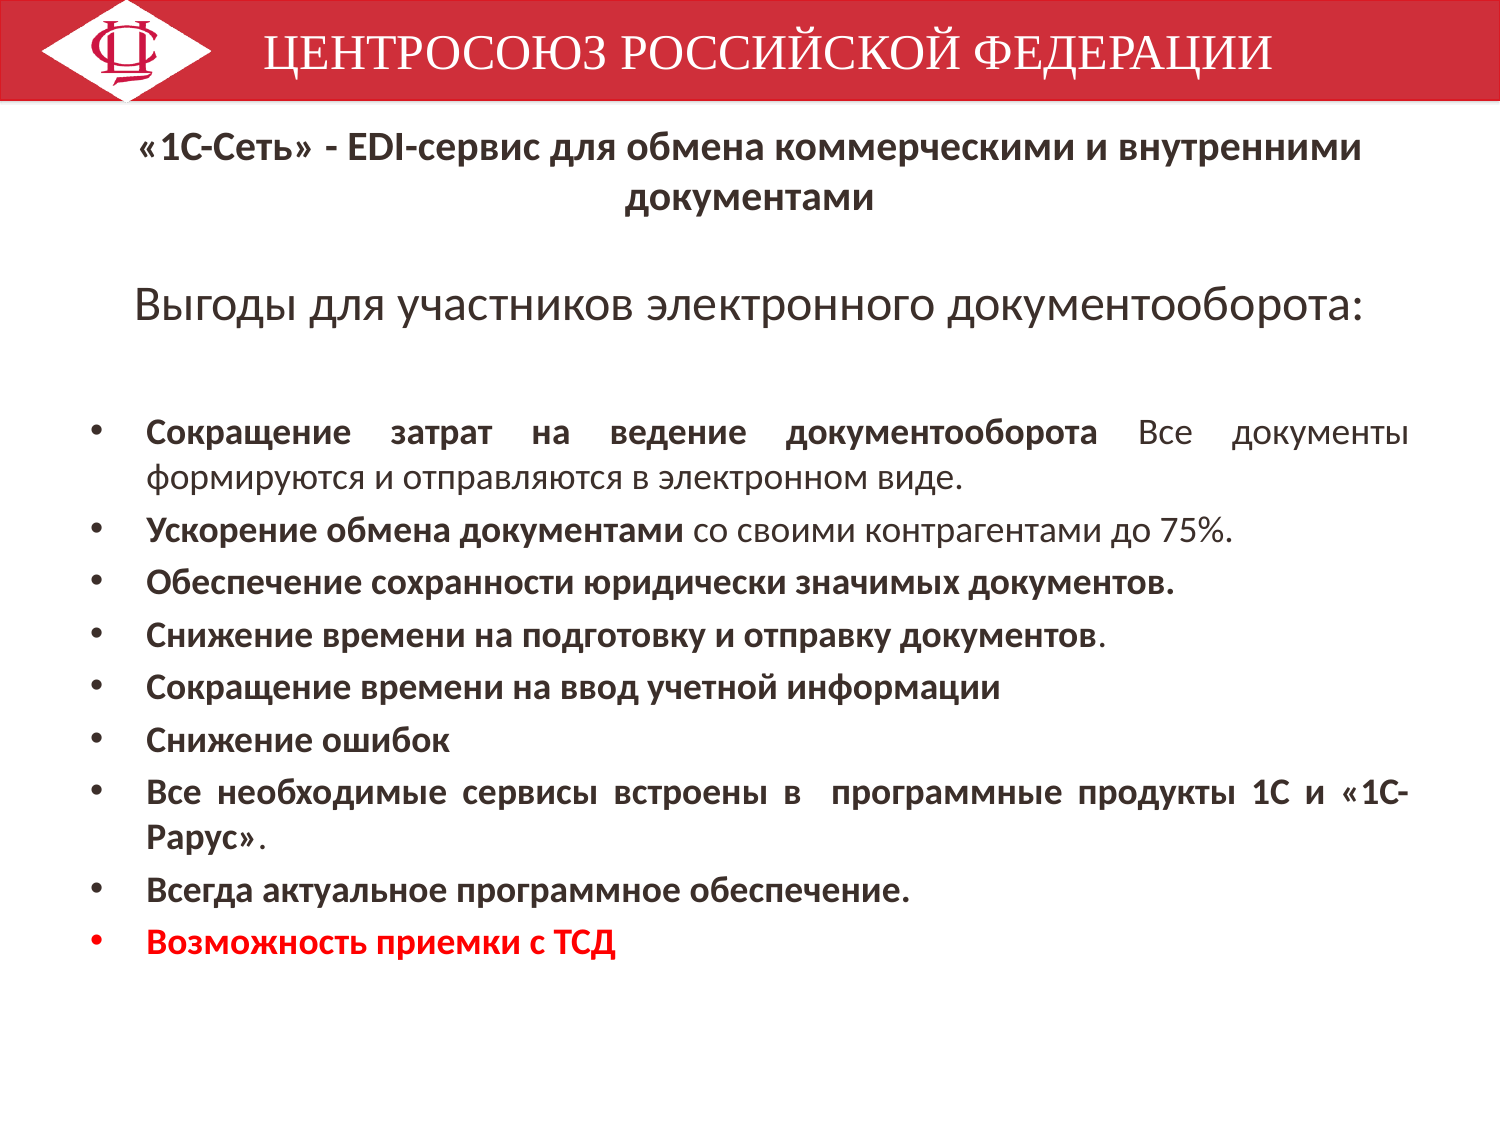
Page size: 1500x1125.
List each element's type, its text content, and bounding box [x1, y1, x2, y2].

list Выгоды для участников электронного документооборота: Сокращение затрат на ведение документооборота Все документы формируются и отправляются в электронном виде. Ускорение обмена документами со своими контрагентами до 75%. Обеспечение сохранности юридически значимых документов. Снижение времени на подготовку и отправку документов. Сокращение времени на ввод учетной информации Снижение ошибок Все необходимые сервисы встроены в программные продукты 1С и «1С-Рарус». Всегда актуальное программное обеспечение. Возможность приемки с ТСД [75, 262, 1425, 1005]
picture [41, 0, 212, 103]
title «1С-Сеть» - EDI-сервис для обмена коммерческими и внутренними документами [75, 75, 1425, 262]
